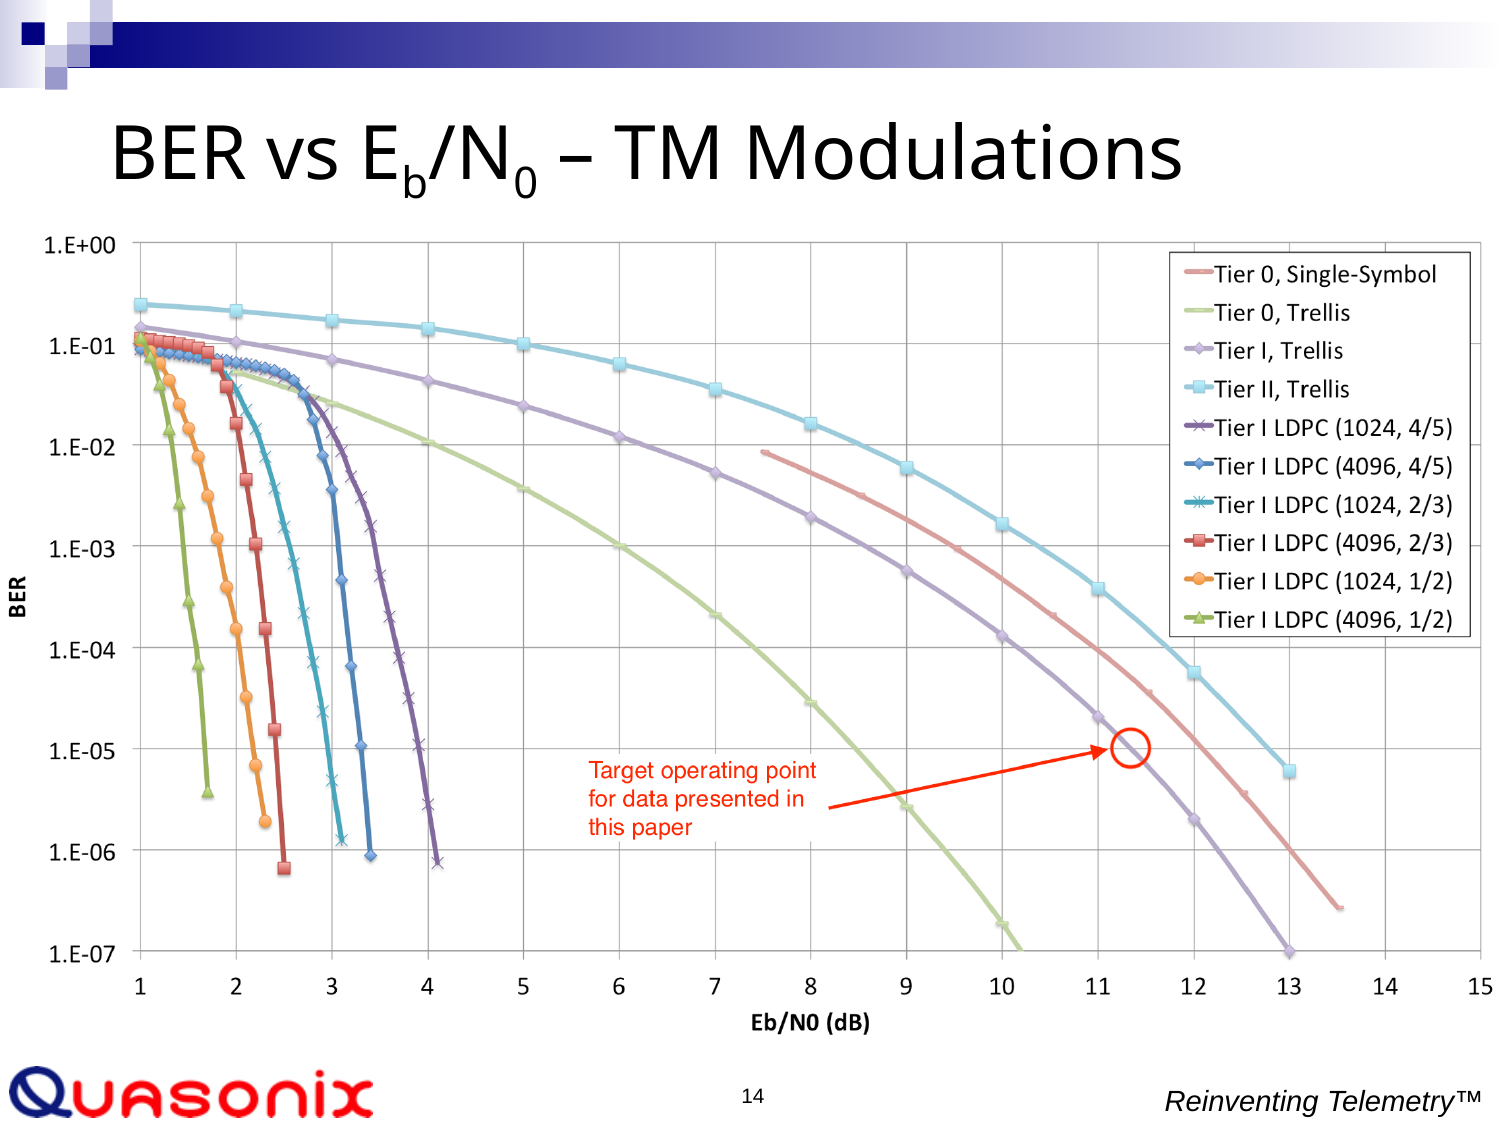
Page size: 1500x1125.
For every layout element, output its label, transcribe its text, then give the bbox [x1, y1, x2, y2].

title BER vs Eb/N0 – TM Modulations [75, 62, 1425, 223]
picture [9, 1066, 373, 1118]
picture [0, 225, 1500, 1036]
